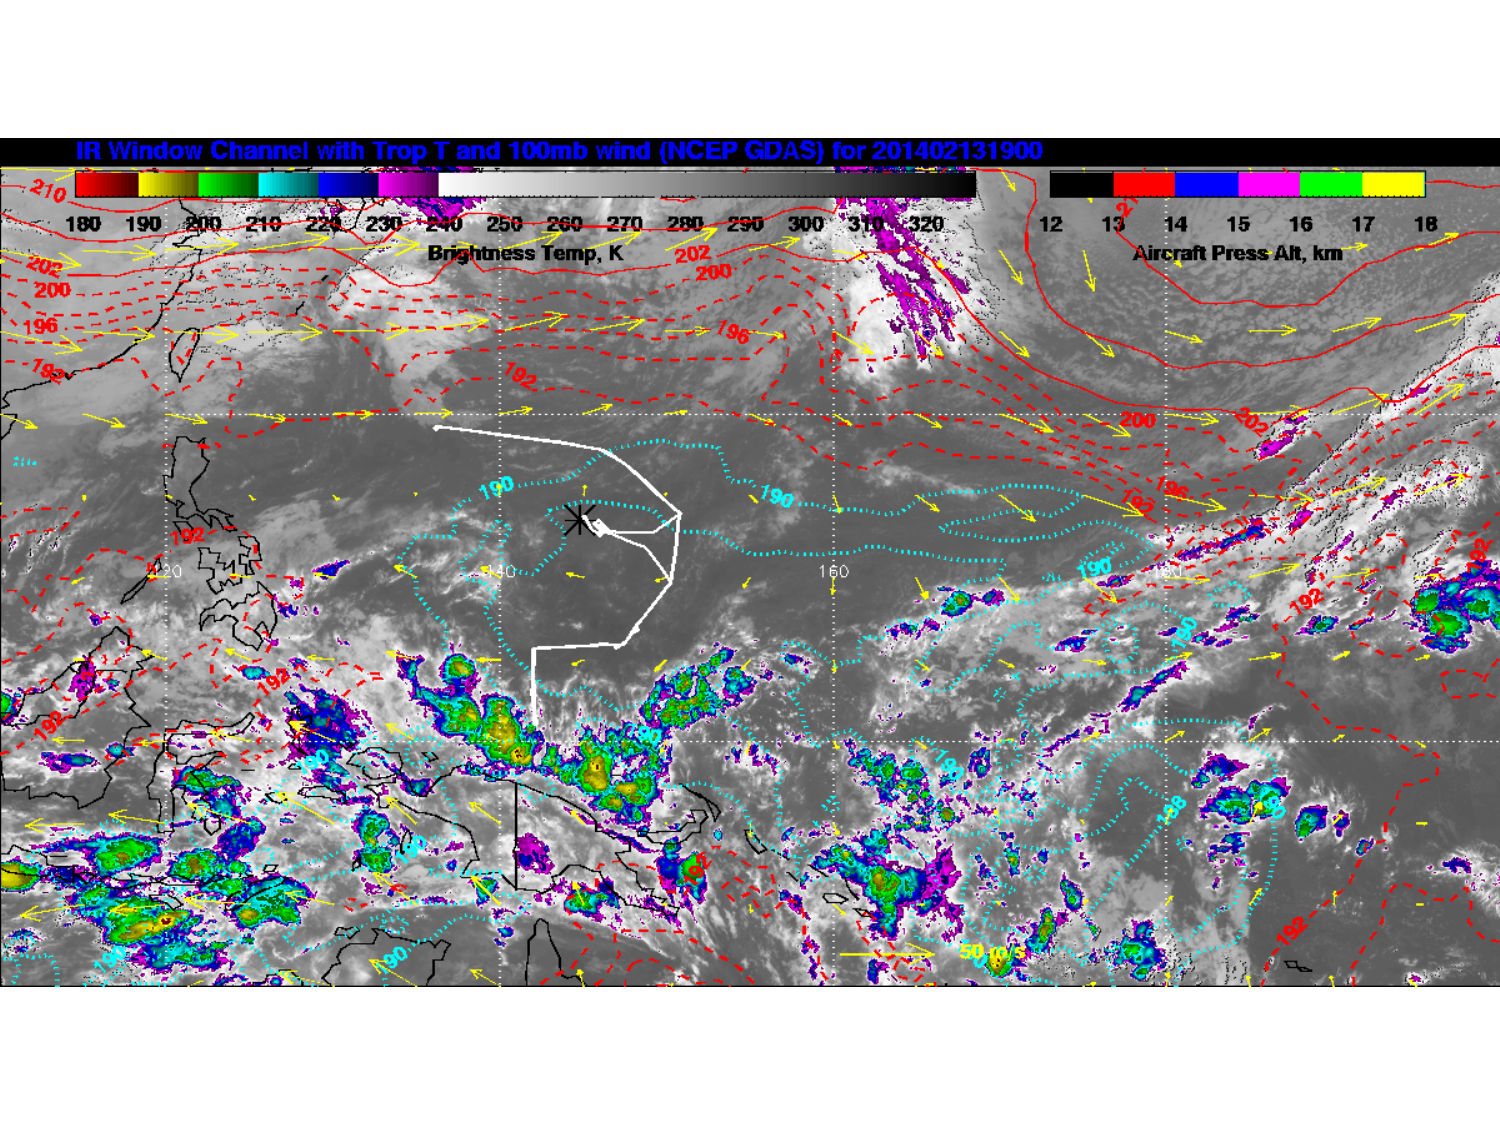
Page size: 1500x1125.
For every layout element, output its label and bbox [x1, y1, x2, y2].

text_box [0, 137, 1500, 988]
